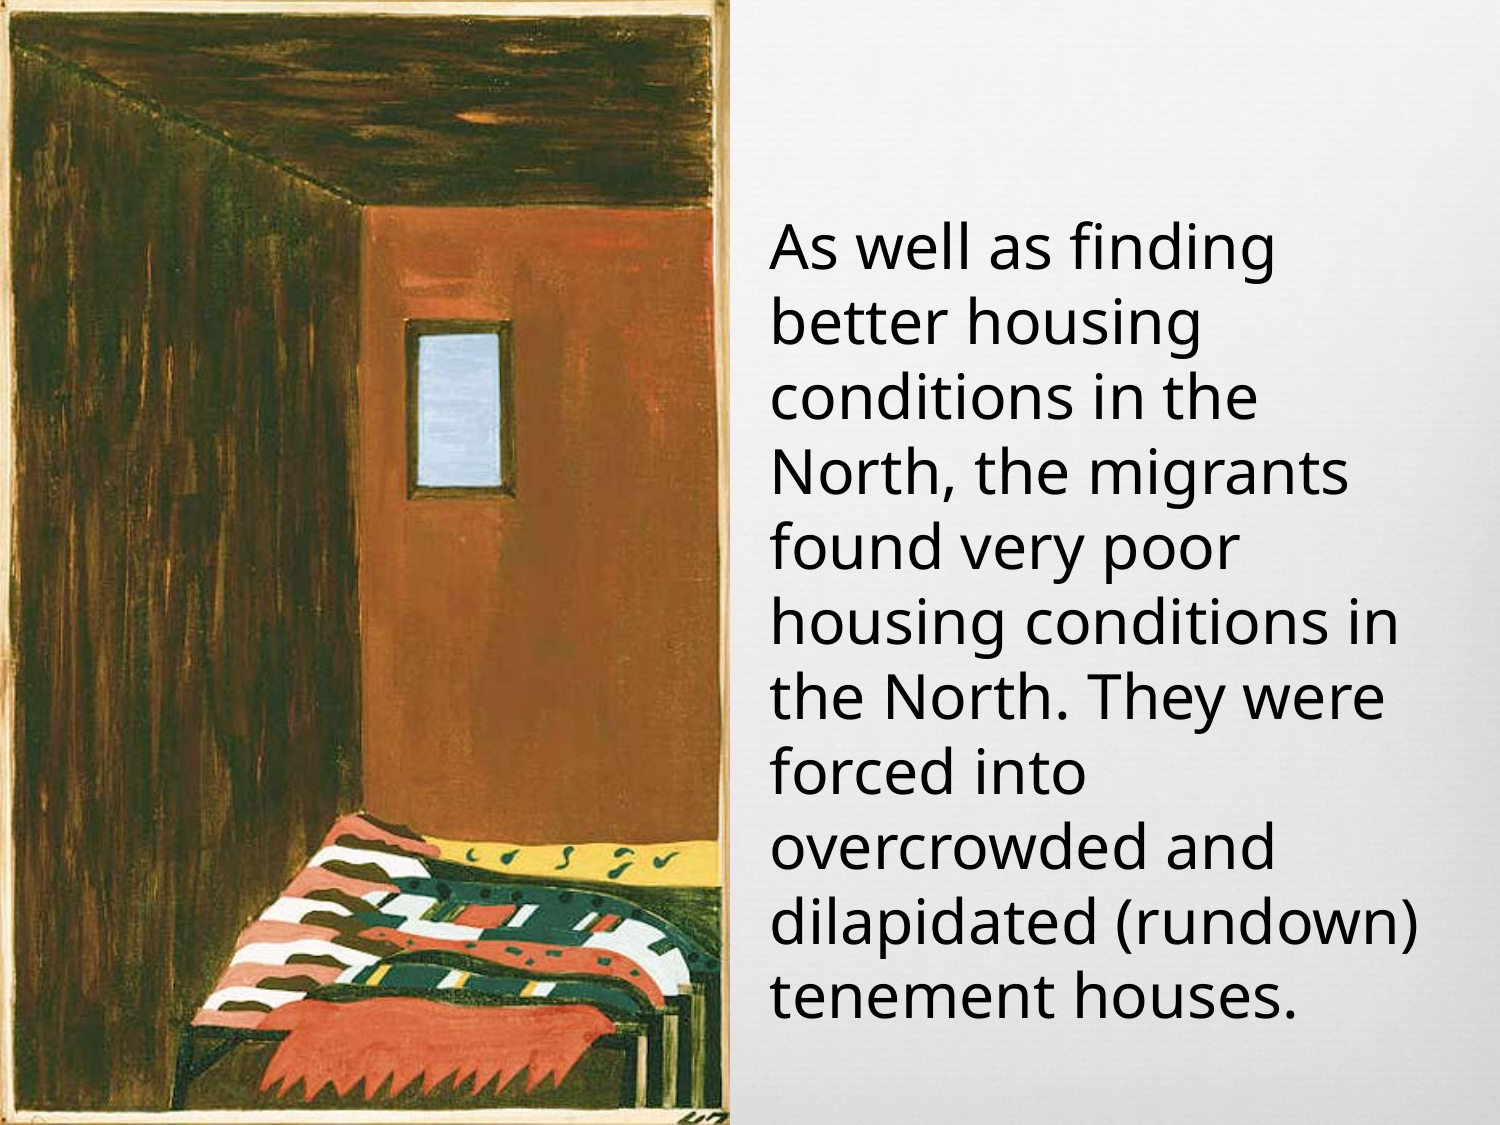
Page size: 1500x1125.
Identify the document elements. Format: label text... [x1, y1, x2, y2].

text_box As well as finding better housing conditions in the North, the migrants found very poor housing conditions in the North. They were forced into overcrowded and dilapidated (rundown) tenement houses. [754, 199, 1480, 1039]
picture [0, 0, 731, 1125]
